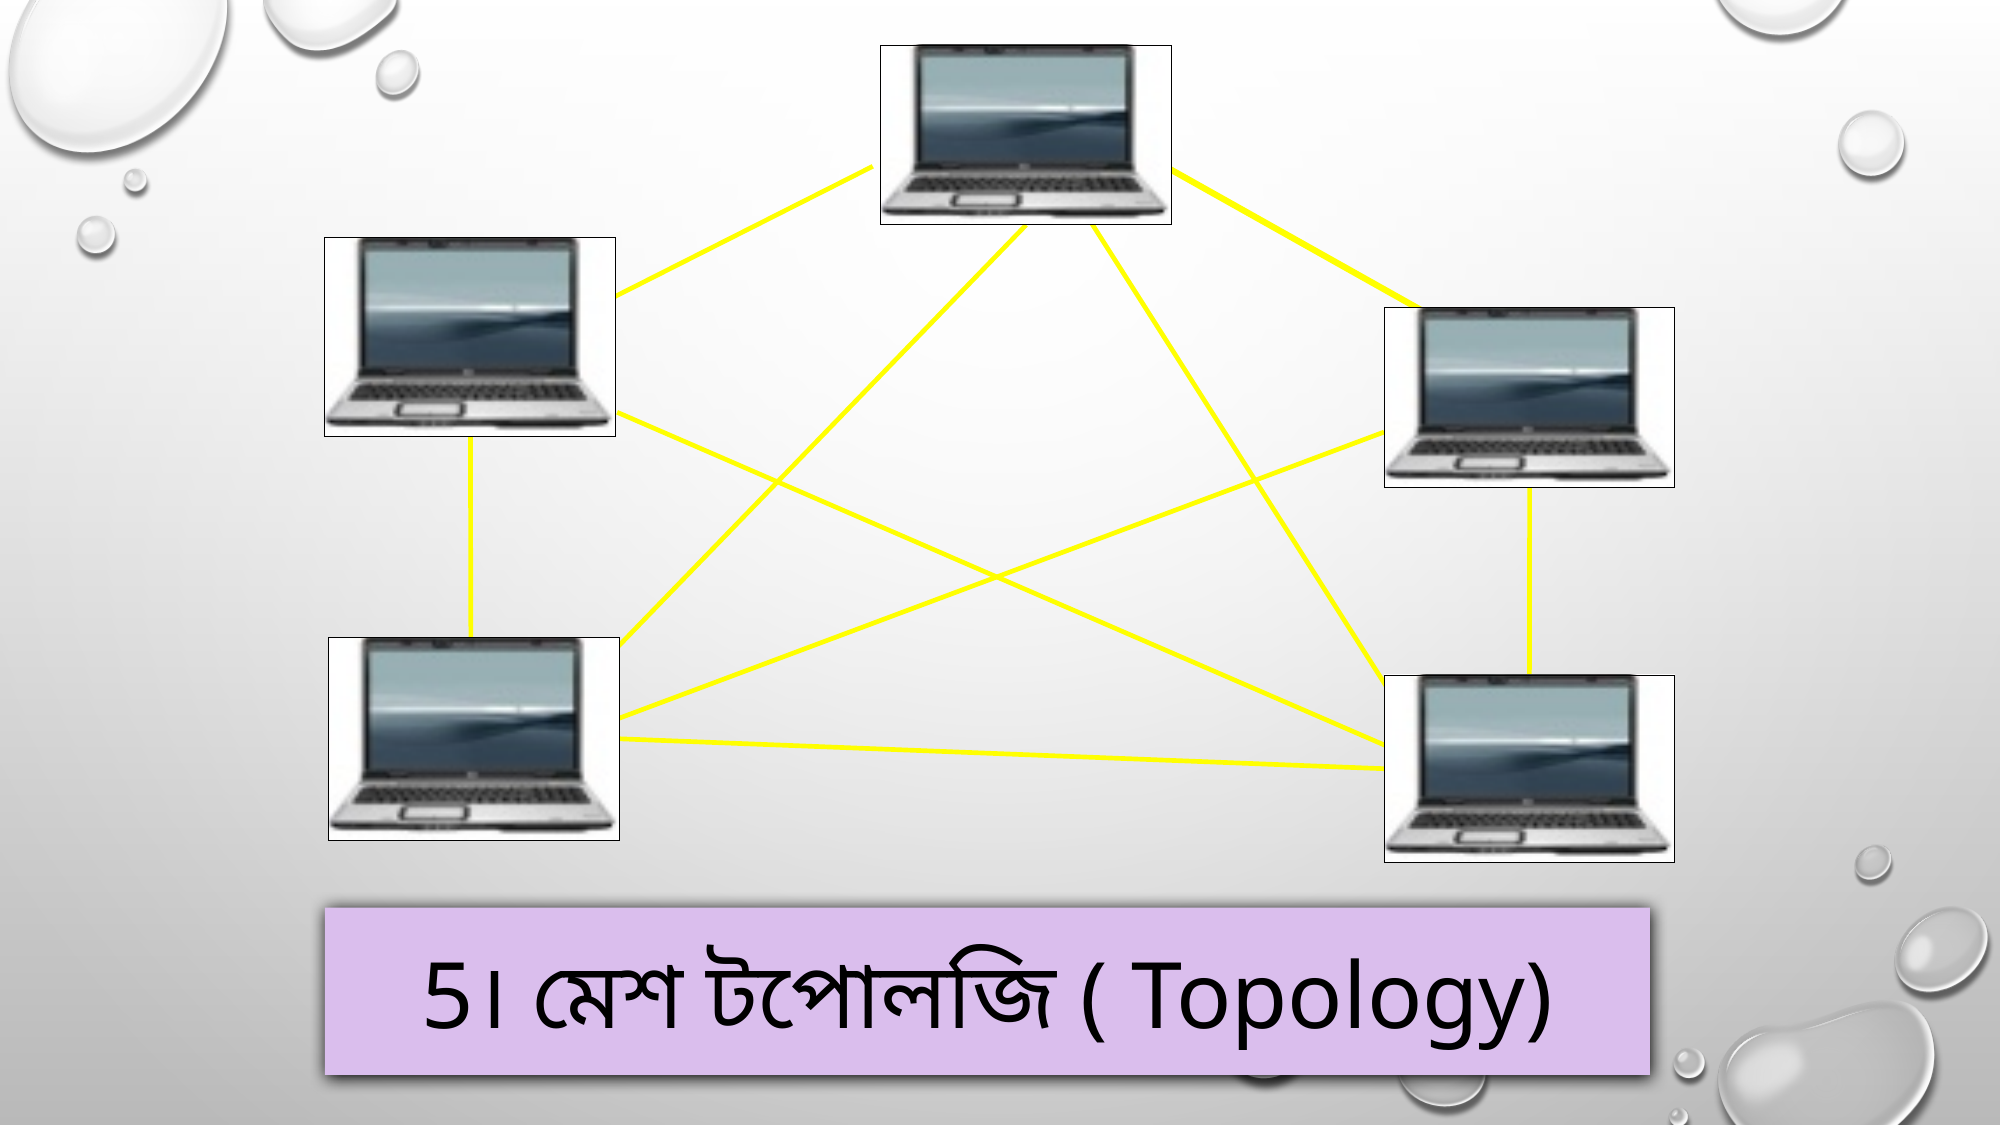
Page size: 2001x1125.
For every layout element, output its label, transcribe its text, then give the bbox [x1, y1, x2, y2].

text_box 5। মেশ টপোলজি ( Topology) [324, 907, 1650, 1075]
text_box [324, 44, 1676, 863]
picture [0, 0, 2000, 1125]
